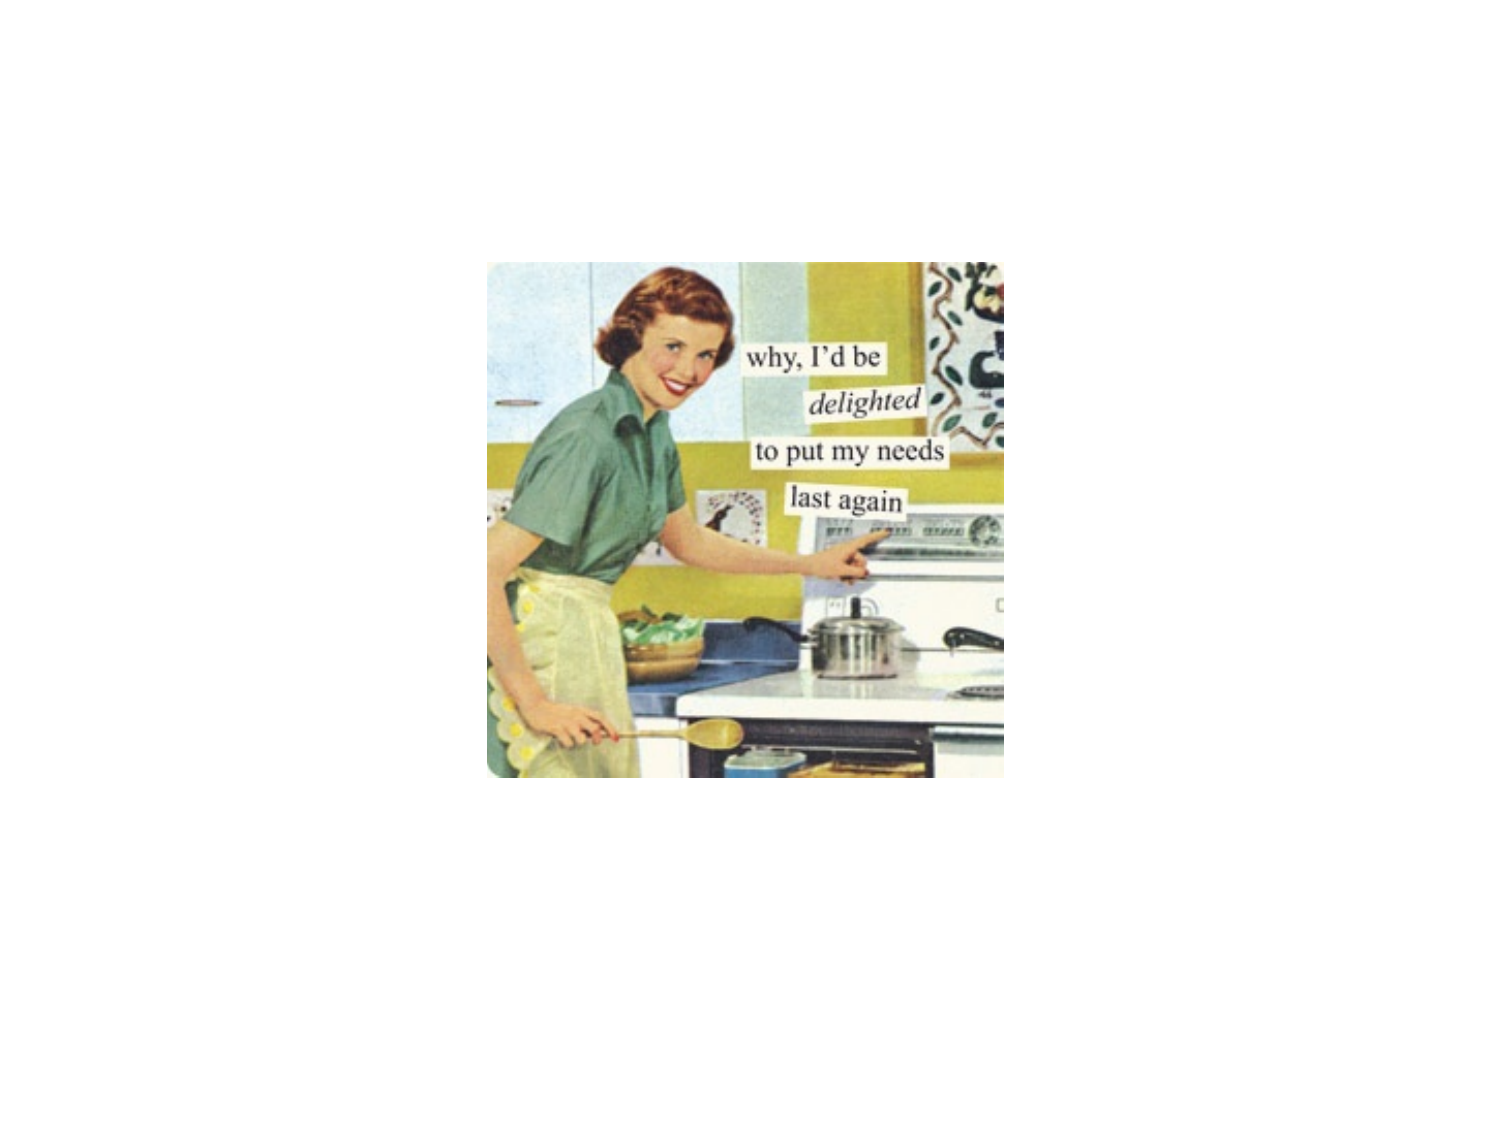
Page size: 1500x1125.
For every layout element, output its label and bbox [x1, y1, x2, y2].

picture [487, 262, 1004, 779]
